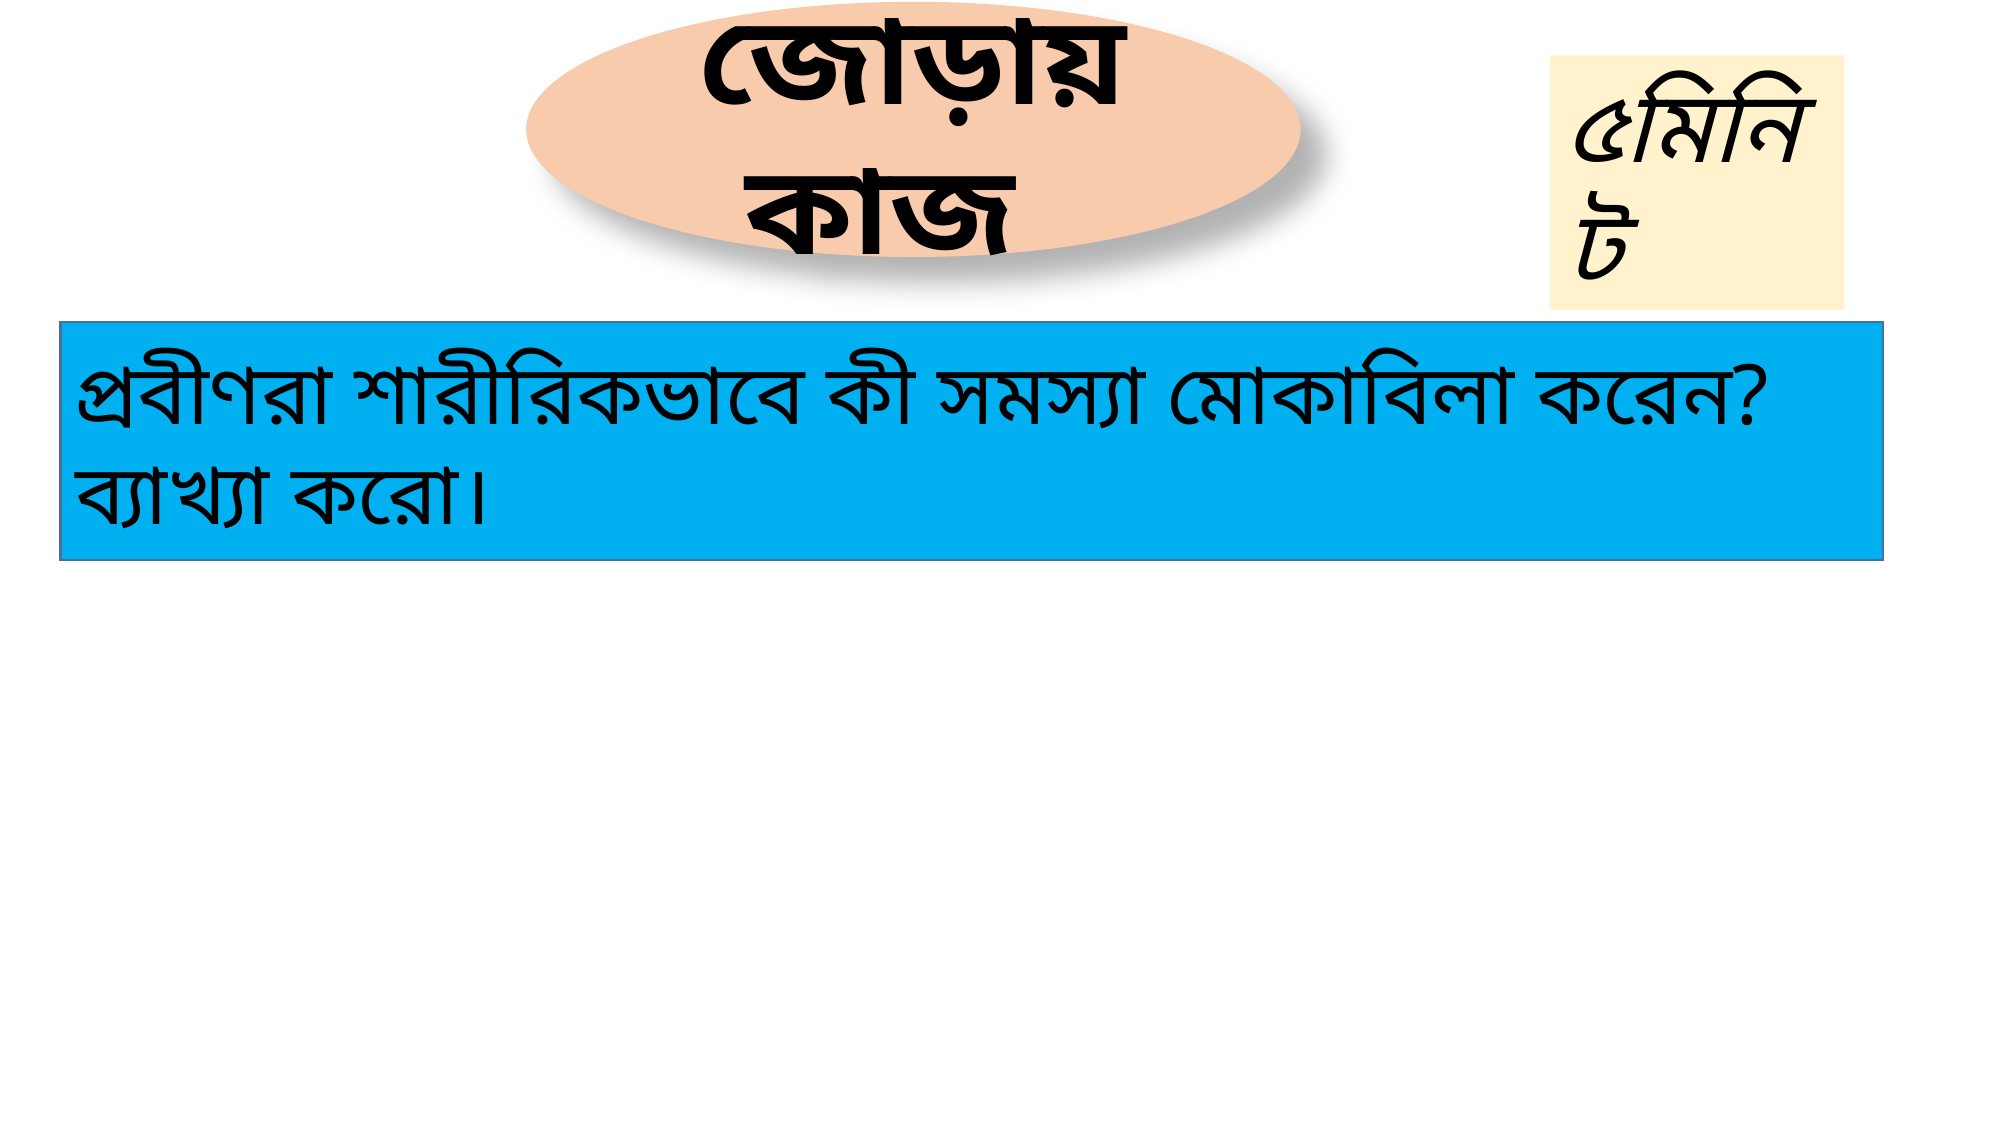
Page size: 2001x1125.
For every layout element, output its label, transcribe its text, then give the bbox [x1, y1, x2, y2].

text_box ৫মিনিট [1550, 55, 1845, 310]
text_box জোড়ায় কাজ [525, 0, 1302, 259]
text_box প্রবীণরা শারীরিকভাবে কী সমস্যা মোকাবিলা করেন?ব্যাখ্যা করো। [59, 321, 1884, 561]
